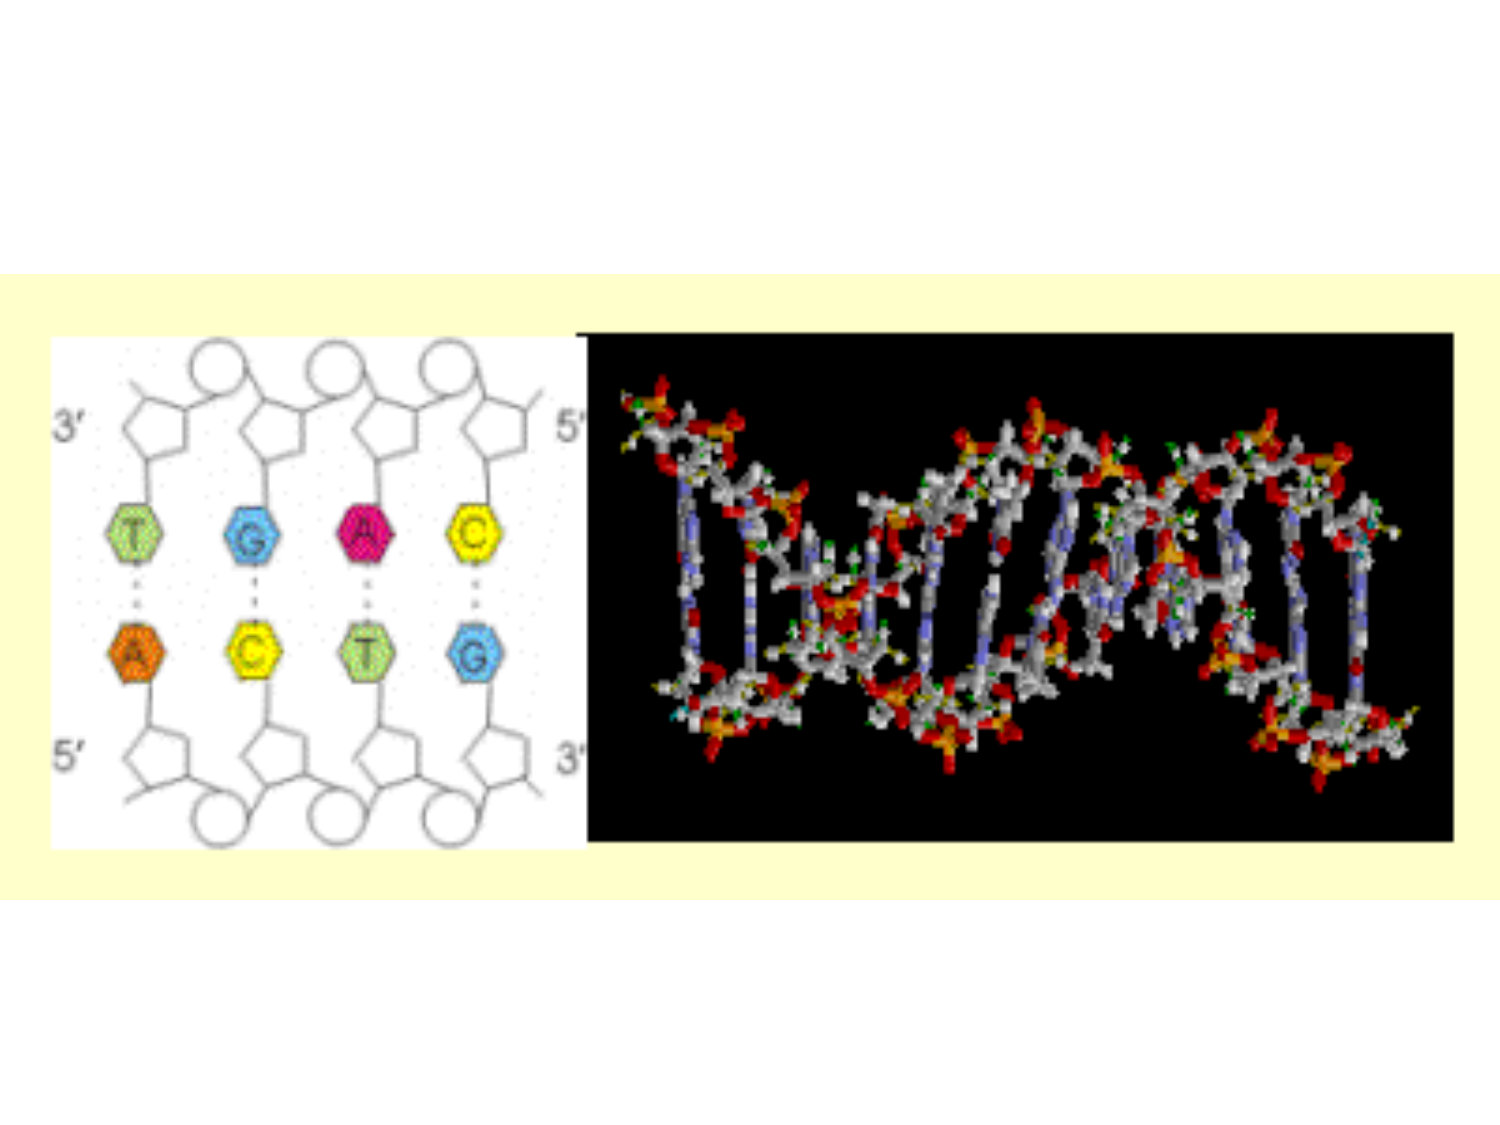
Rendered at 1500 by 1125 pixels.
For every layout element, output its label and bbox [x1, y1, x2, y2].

picture [0, 274, 1500, 901]
